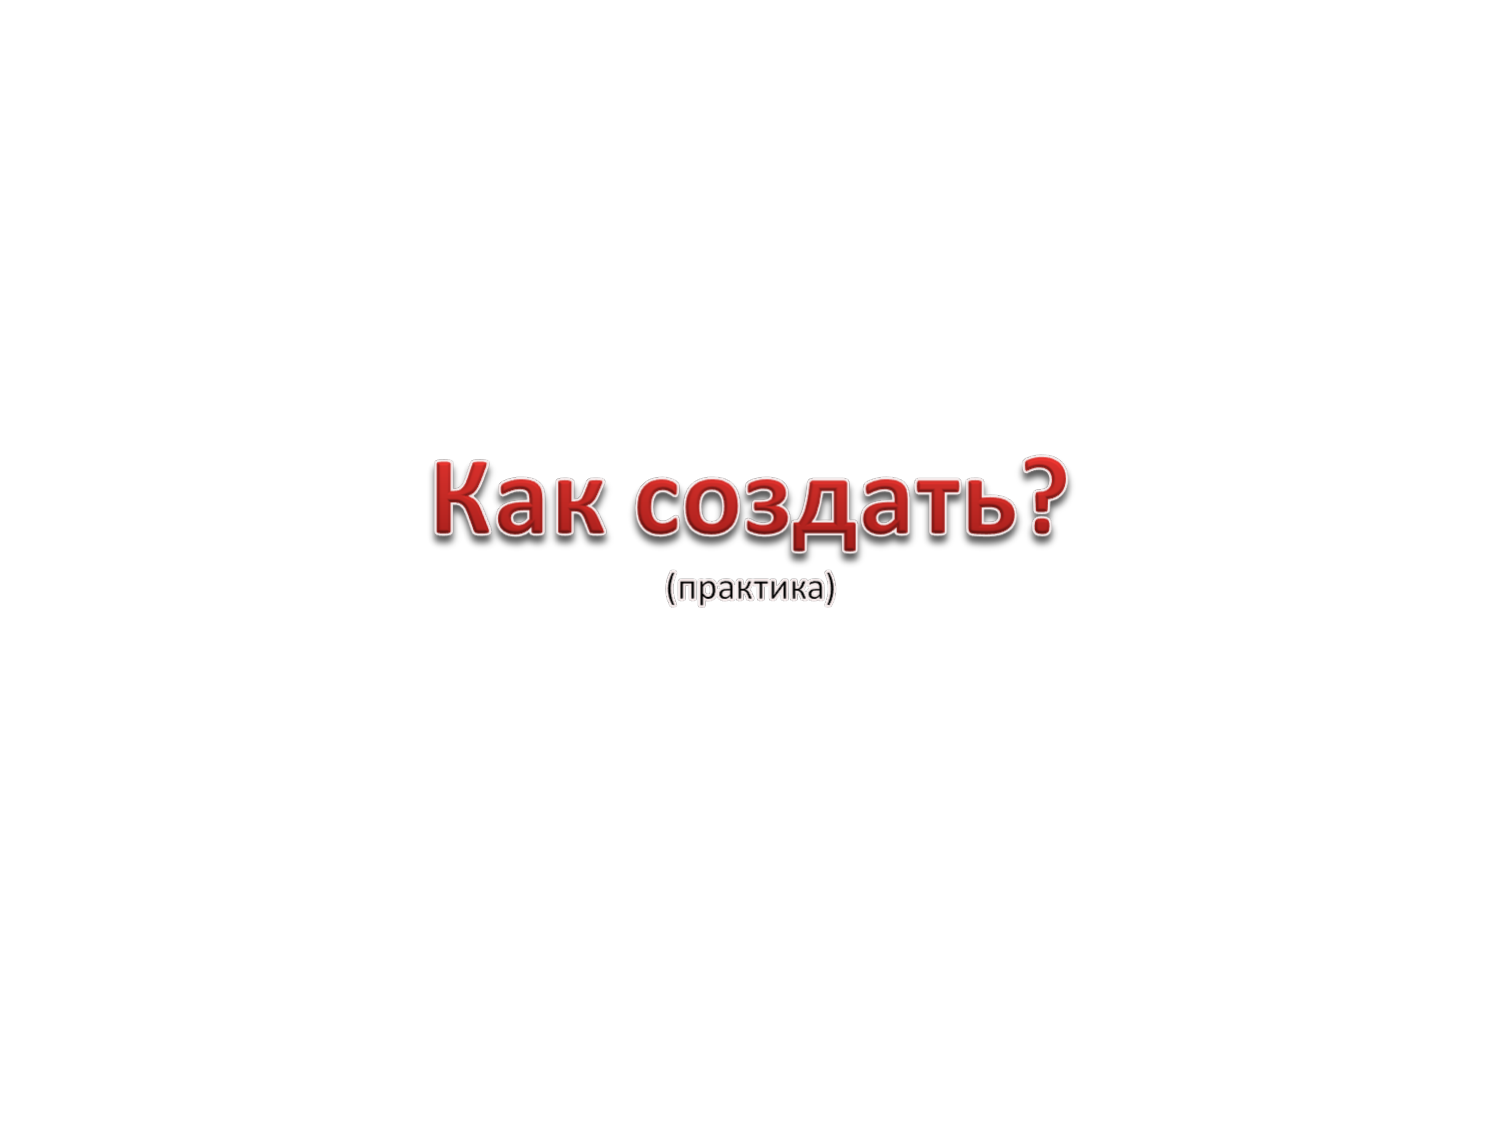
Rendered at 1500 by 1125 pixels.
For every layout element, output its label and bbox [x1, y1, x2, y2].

picture [348, 387, 1152, 651]
